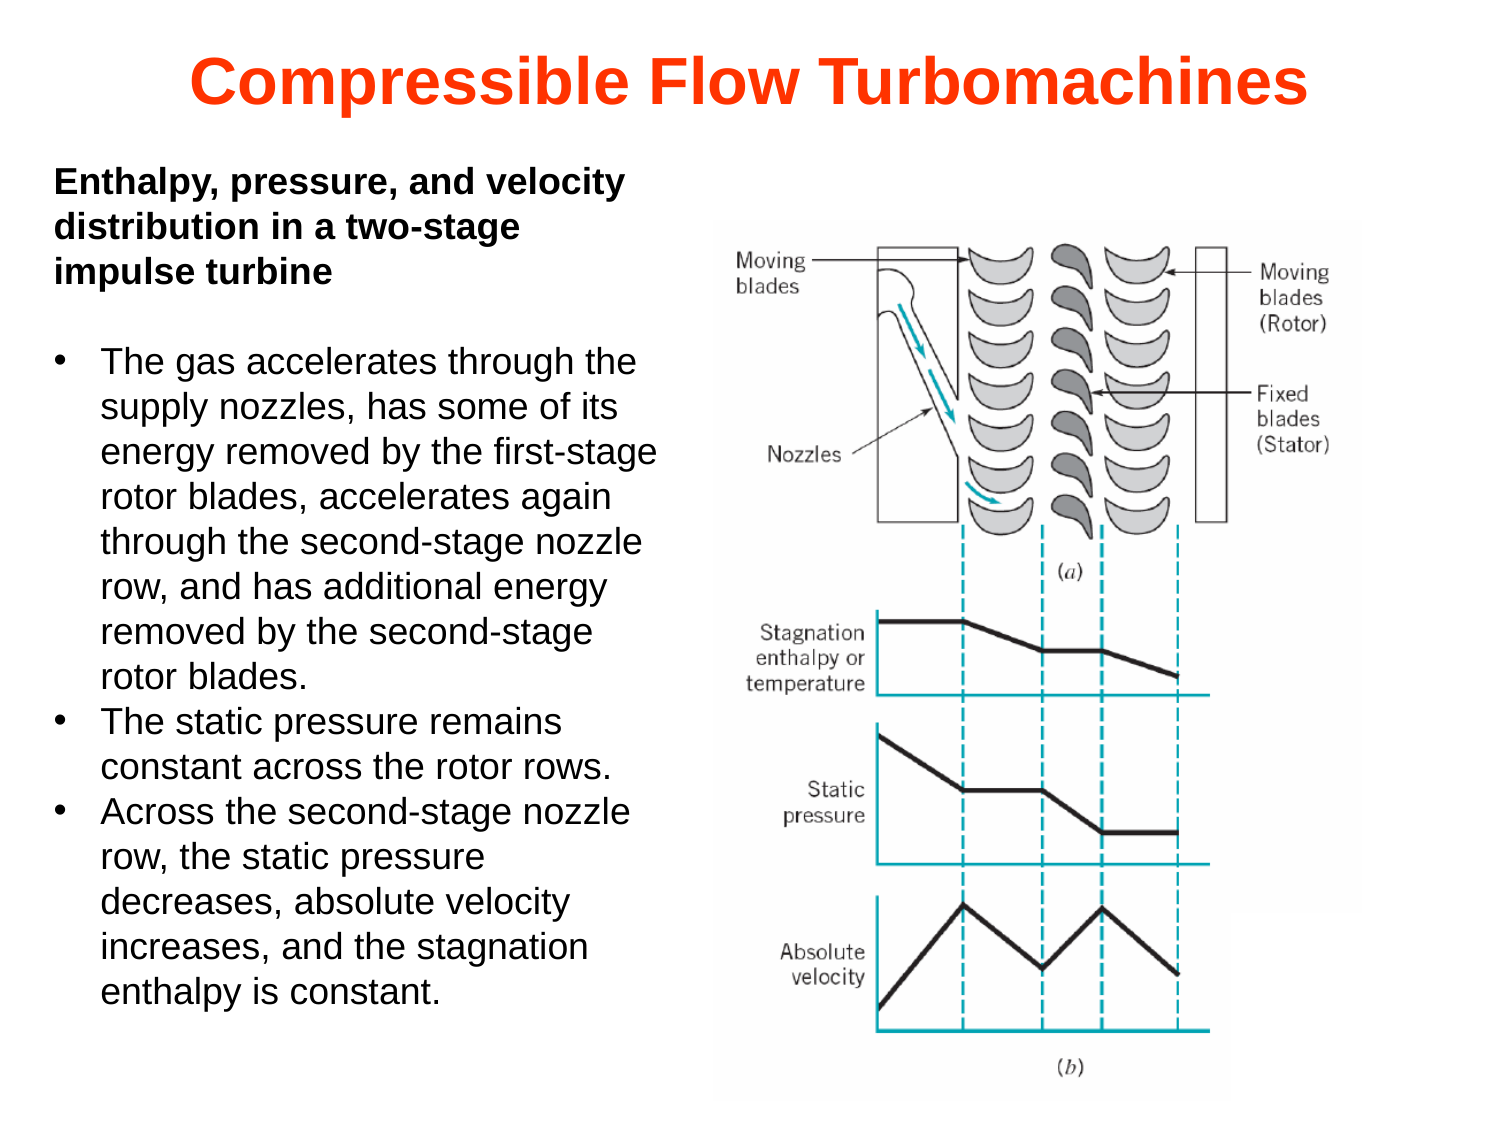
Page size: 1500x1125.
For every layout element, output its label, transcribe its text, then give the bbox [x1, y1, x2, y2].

text_box Enthalpy, pressure, and velocity distribution in a two-stage impulse turbine The gas accelerates through the supply nozzles, has some of its energy removed by the first-stage rotor blades, accelerates again through the second-stage nozzle row, and has additional energy removed by the second-stage rotor blades. The static pressure remains constant across the rotor rows. Across the second-stage nozzle row, the static pressure decreases, absolute velocity increases, and the stagnation enthalpy is constant. [38, 149, 688, 1020]
picture [712, 220, 1378, 1109]
title Compressible Flow Turbomachines [0, 24, 1500, 131]
